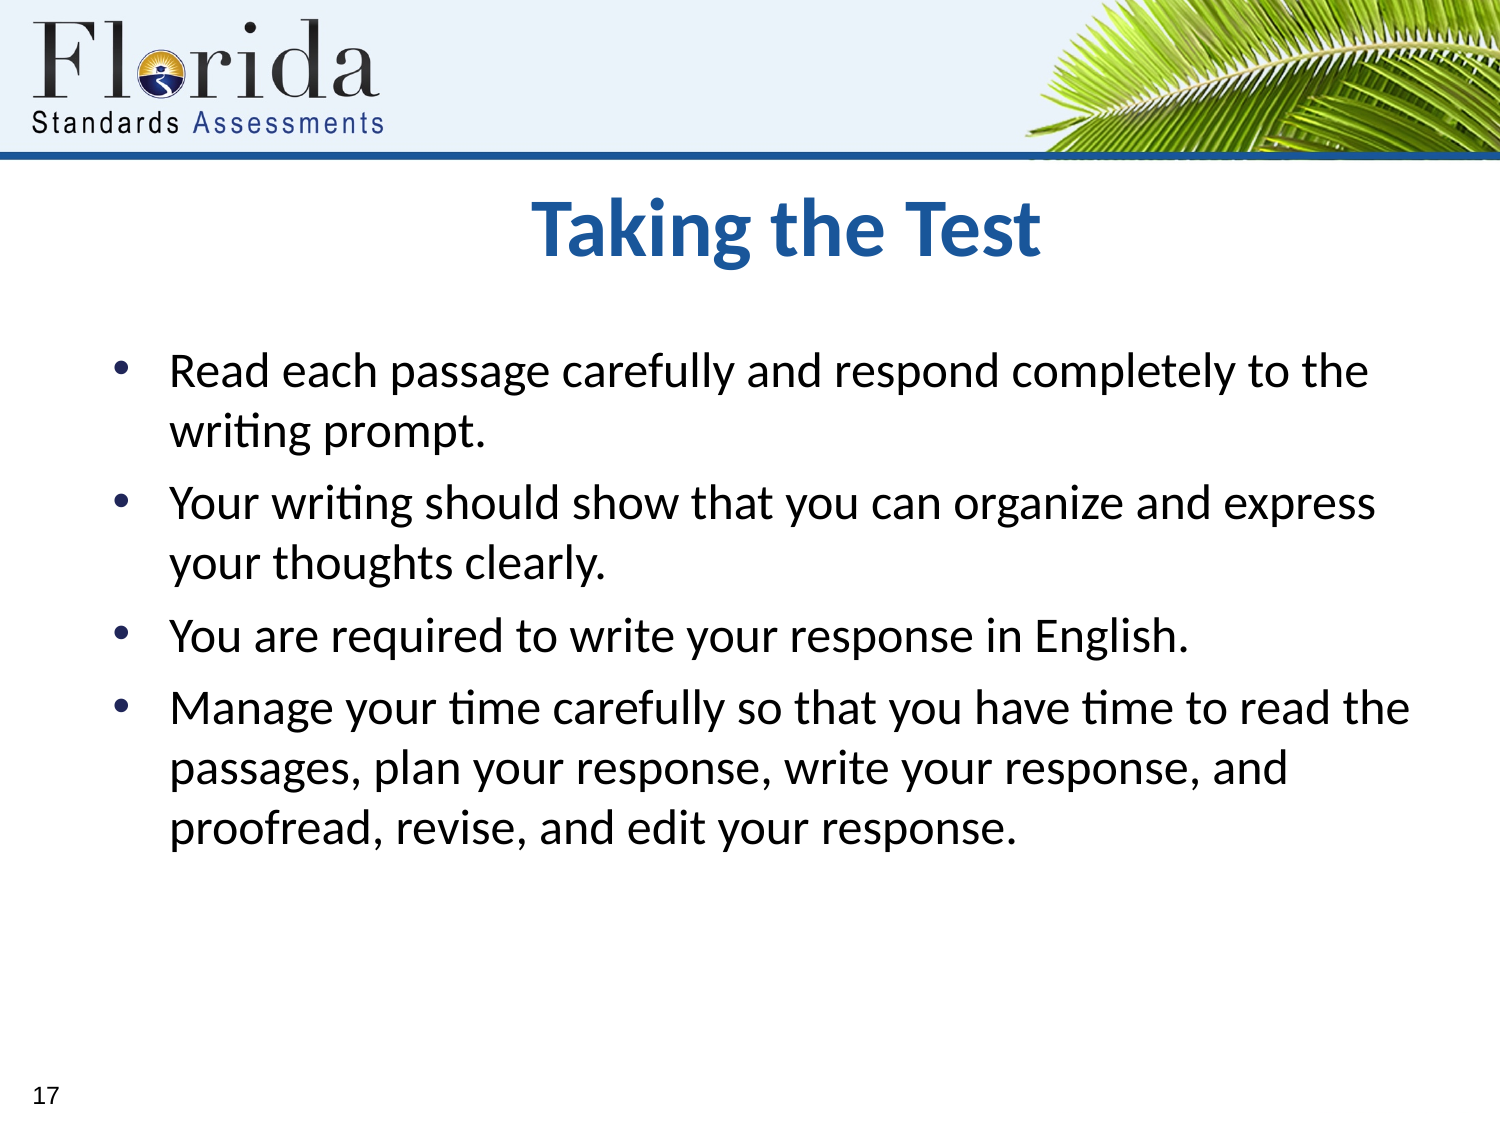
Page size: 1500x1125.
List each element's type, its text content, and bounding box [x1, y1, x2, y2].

title Taking the Test [112, 172, 1463, 301]
picture [0, 0, 1500, 1125]
slide_number 17 [11, 1065, 81, 1125]
list Read each passage carefully and respond completely to the writing prompt. Your writing should show that you can organize and express your thoughts clearly. You are required to write your response in English. Manage your time carefully so that you have time to read the passages, plan your response, write your response, and proofread, revise, and edit your response. [112, 336, 1463, 970]
